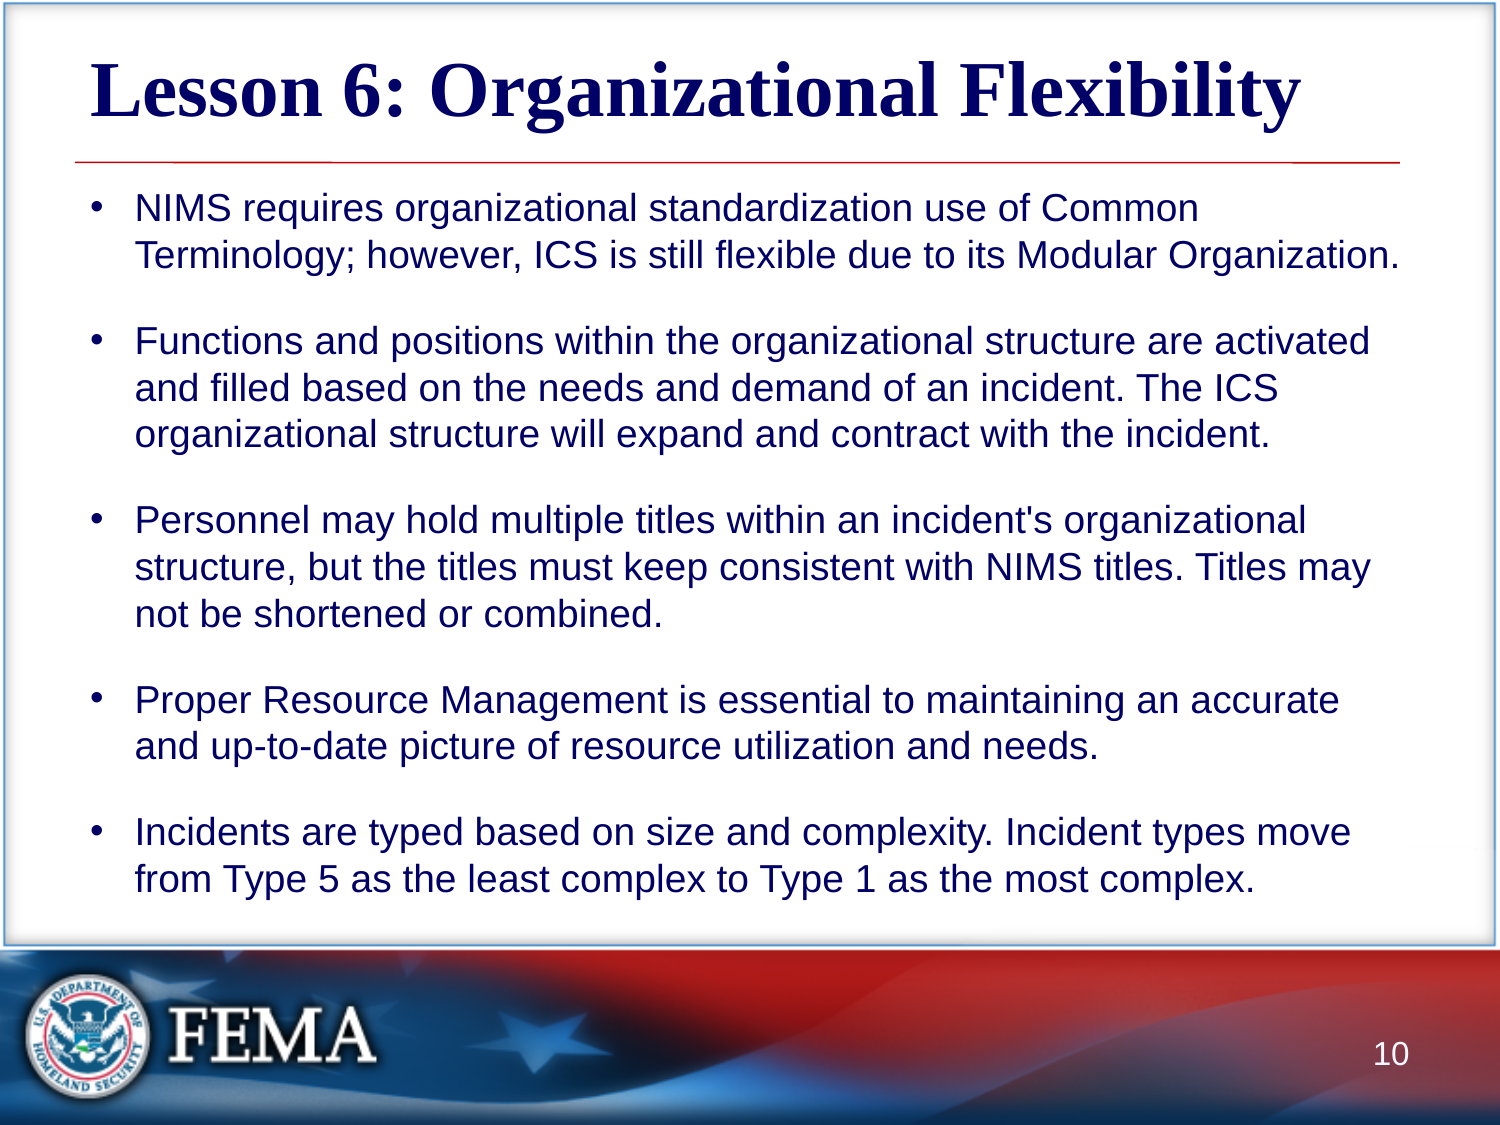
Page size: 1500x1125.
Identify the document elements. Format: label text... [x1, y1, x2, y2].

list NIMS requires organizational standardization use of Common Terminology; however, ICS is still flexible due to its Modular Organization. Functions and positions within the organizational structure are activated and filled based on the needs and demand of an incident. The ICS organizational structure will expand and contract with the incident. Personnel may hold multiple titles within an incident's organizational structure, but the titles must keep consistent with NIMS titles. Titles may not be shortened or combined. Proper Resource Management is essential to maintaining an accurate and up-to-date picture of resource utilization and needs. Incidents are typed based on size and complexity. Incident types move from Type 5 as the least complex to Type 1 as the most complex. [75, 175, 1425, 938]
picture [0, 0, 1500, 1125]
slide_number 10 [1074, 1024, 1425, 1103]
title Lesson 6: Organizational Flexibility [75, 32, 1425, 138]
